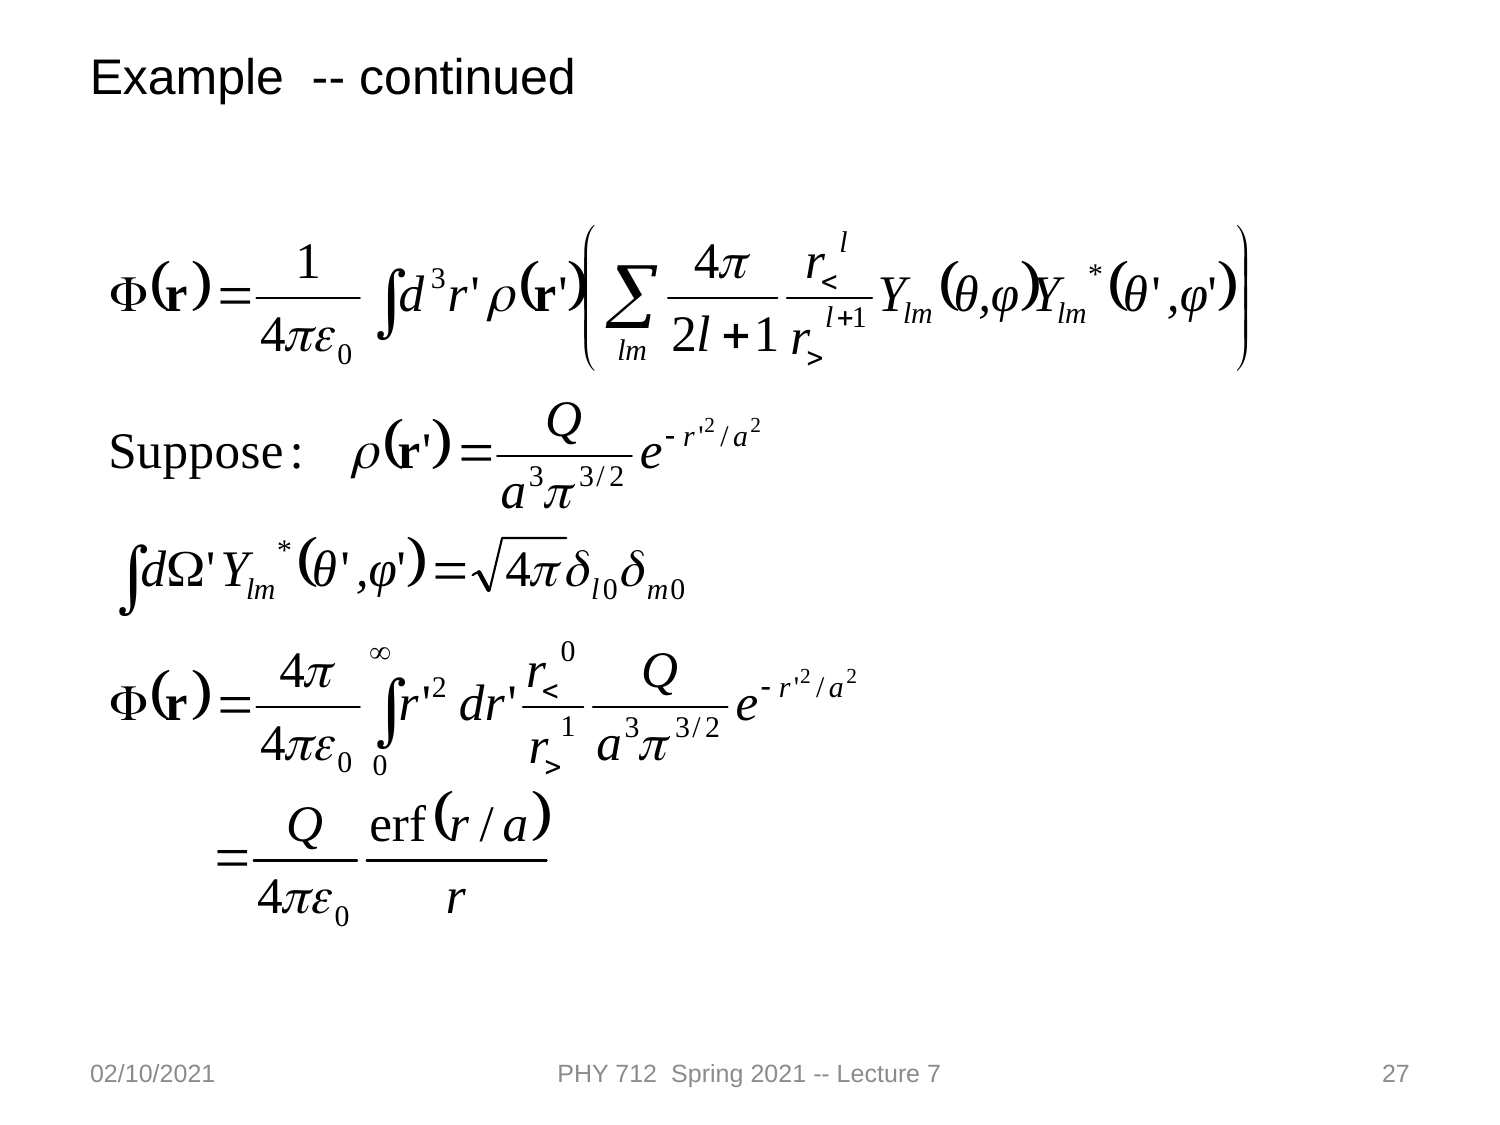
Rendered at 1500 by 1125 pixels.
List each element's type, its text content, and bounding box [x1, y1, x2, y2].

slide_number 27 [1074, 1042, 1425, 1103]
text_box Example -- continued [75, 37, 1175, 113]
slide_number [75, 1042, 425, 1103]
footer PHY 712 Spring 2021 -- Lecture 7 [512, 1042, 988, 1103]
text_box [102, 214, 1263, 938]
